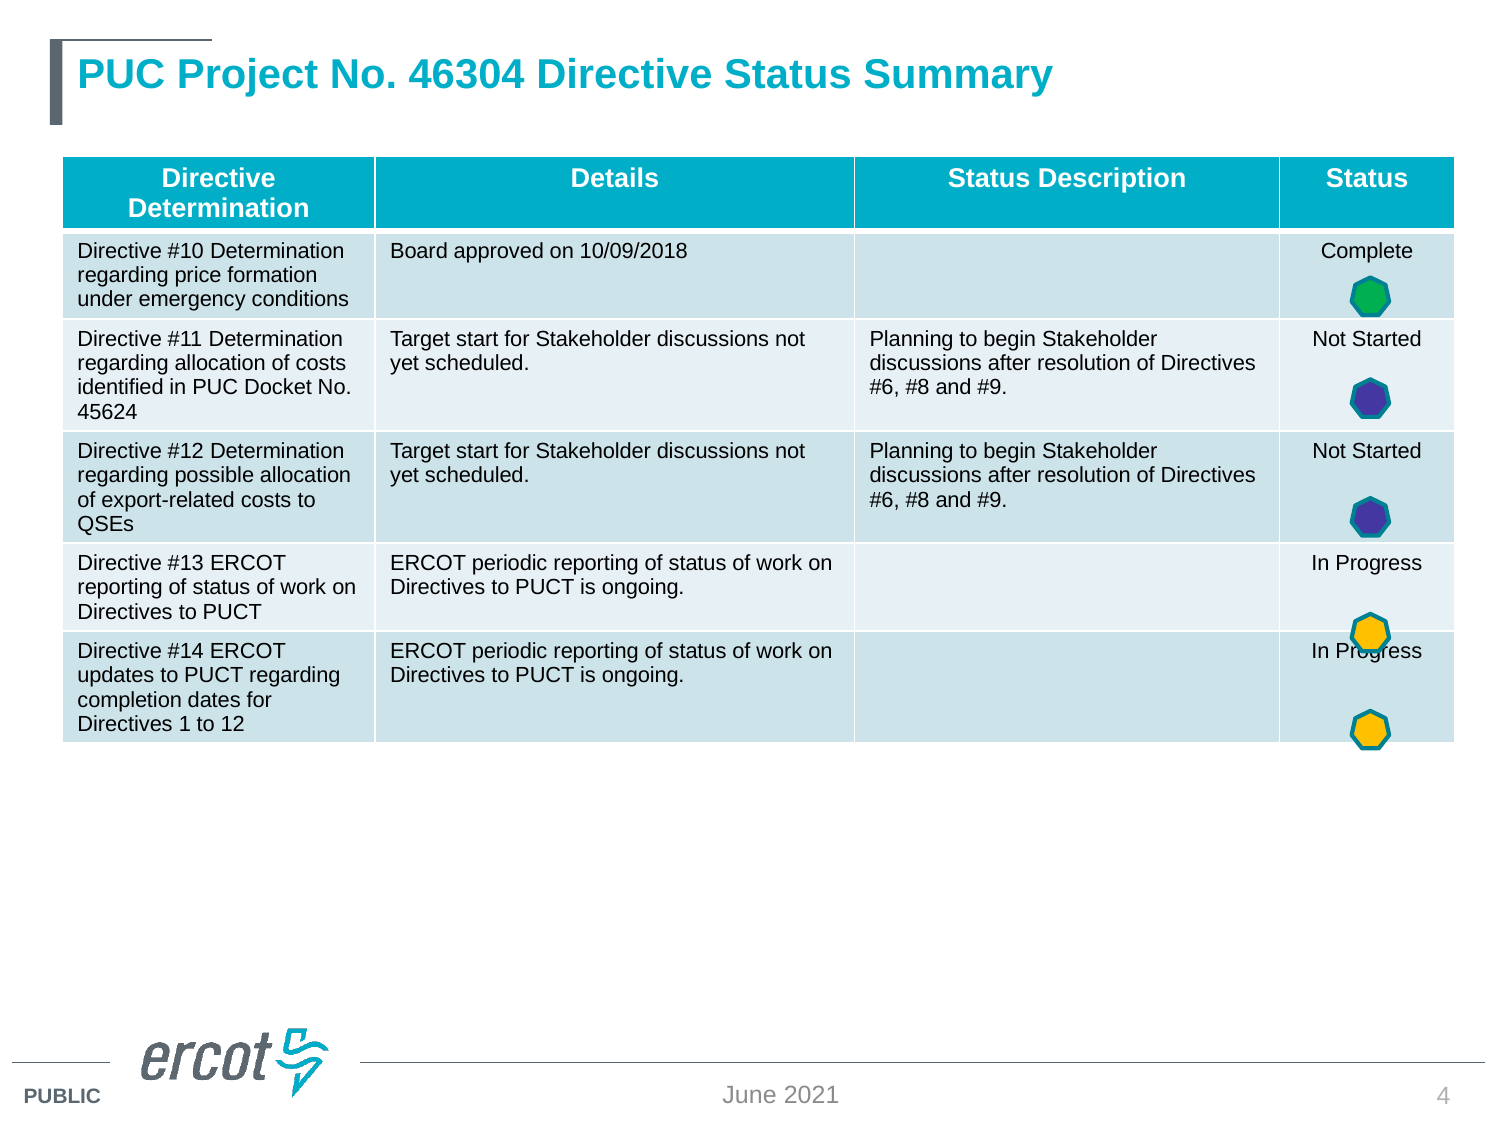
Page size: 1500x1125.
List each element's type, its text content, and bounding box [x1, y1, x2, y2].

text_box [1349, 611, 1392, 654]
table_cell Planning to begin Stakeholder discussions after resolution of Directives #6, #8 and #9. [855, 432, 1279, 542]
text_box [1349, 496, 1392, 538]
table_header Status [1280, 157, 1454, 228]
table_cell [855, 544, 1279, 630]
table_cell Board approved on 10/09/2018 [376, 234, 854, 318]
table_cell [855, 632, 1279, 742]
table_cell Directive #14 ERCOT updates to PUCT regarding completion dates for Directives 1 to 12 [63, 632, 374, 742]
table_cell Not Started [1280, 320, 1454, 430]
table_cell ERCOT periodic reporting of status of work on Directives to PUCT is ongoing. [376, 632, 854, 742]
table_header Details [376, 157, 854, 228]
table_cell Target start for Stakeholder discussions not yet scheduled. [376, 320, 854, 430]
table_cell Not Started [1280, 432, 1454, 542]
table_cell Directive #13 ERCOT reporting of status of work on Directives to PUCT [63, 544, 374, 630]
table_cell Target start for Stakeholder discussions not yet scheduled. [376, 432, 854, 542]
table_cell Directive #10 Determination regarding price formation under emergency conditions [63, 234, 374, 318]
table_cell In Progress [1280, 544, 1454, 630]
text_box [1349, 708, 1392, 751]
text_box [1349, 275, 1392, 318]
table_cell Directive #12 Determination regarding possible allocation of export-related costs to QSEs [63, 432, 374, 542]
slide_number 4 [1400, 1076, 1488, 1113]
title PUC Project No. 46304 Directive Status Summary [62, 39, 1450, 125]
table_cell Planning to begin Stakeholder discussions after resolution of Directives #6, #8 and #9. [855, 320, 1279, 430]
table_cell Complete [1280, 234, 1454, 318]
text_box [1349, 377, 1392, 419]
picture [137, 1024, 332, 1100]
footer June 2021 [450, 1074, 1113, 1113]
table_cell In Progress [1280, 632, 1454, 742]
table_cell ERCOT periodic reporting of status of work on Directives to PUCT is ongoing. [376, 544, 854, 630]
table_cell [855, 234, 1279, 318]
table_header Directive Determination [63, 157, 374, 228]
table_header Status Description [855, 157, 1279, 228]
table_cell Directive #11 Determination regarding allocation of costs identified in PUC Docket No. 45624 [63, 320, 374, 430]
